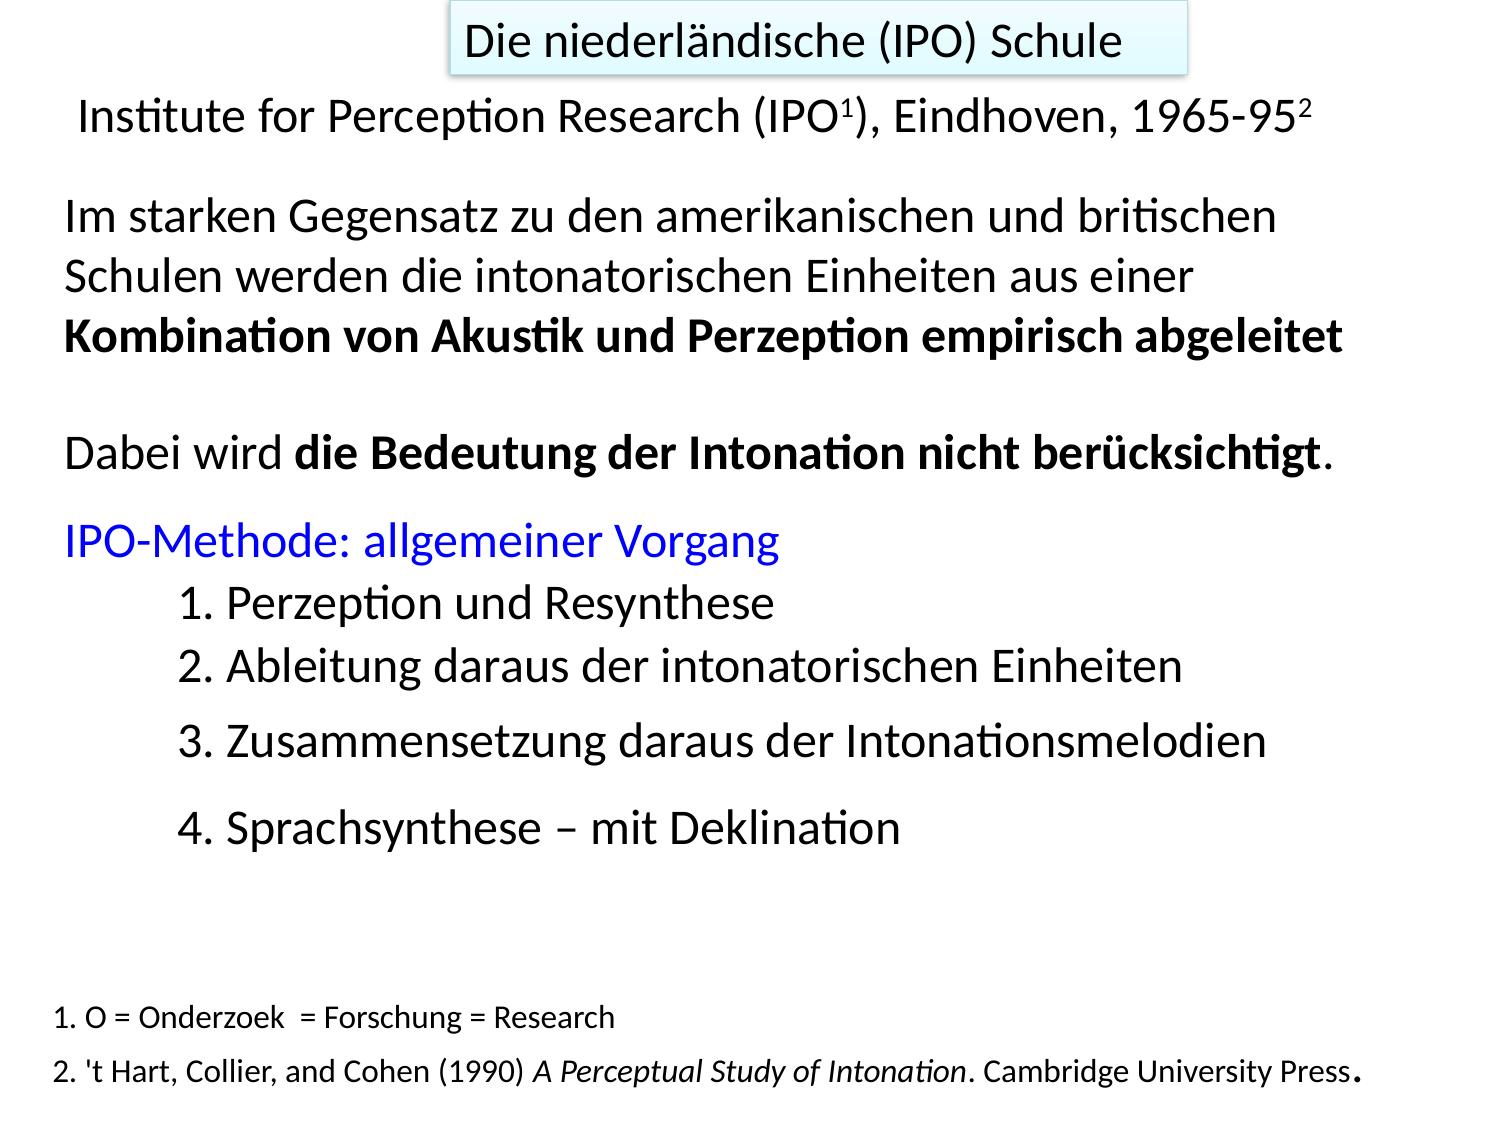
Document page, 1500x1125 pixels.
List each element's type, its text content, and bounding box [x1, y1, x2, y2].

text_box Dabei wird die Bedeutung der Intonation nicht berücksichtigt. [50, 412, 1425, 488]
text_box Im starken Gegensatz zu den amerikanischen und britischen Schulen werden die intonatorischen Einheiten aus einer Kombination von Akustik und Perzeption empirisch abgeleitet [49, 174, 1400, 370]
text_box Die niederländische (IPO) Schule [449, 0, 1188, 74]
text_box IPO-Methode: allgemeiner Vorgang [49, 499, 888, 575]
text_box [162, 562, 1351, 864]
text_box 2. 't Hart, Collier, and Cohen (1990) A Perceptual Study of Intonation. Cambridge University Press. [37, 1024, 1500, 1100]
text_box Institute for Perception Research (IPO1), Eindhoven, 1965-952 [62, 74, 1388, 150]
text_box 1. O = Onderzoek = Forschung = Research [37, 987, 763, 1043]
